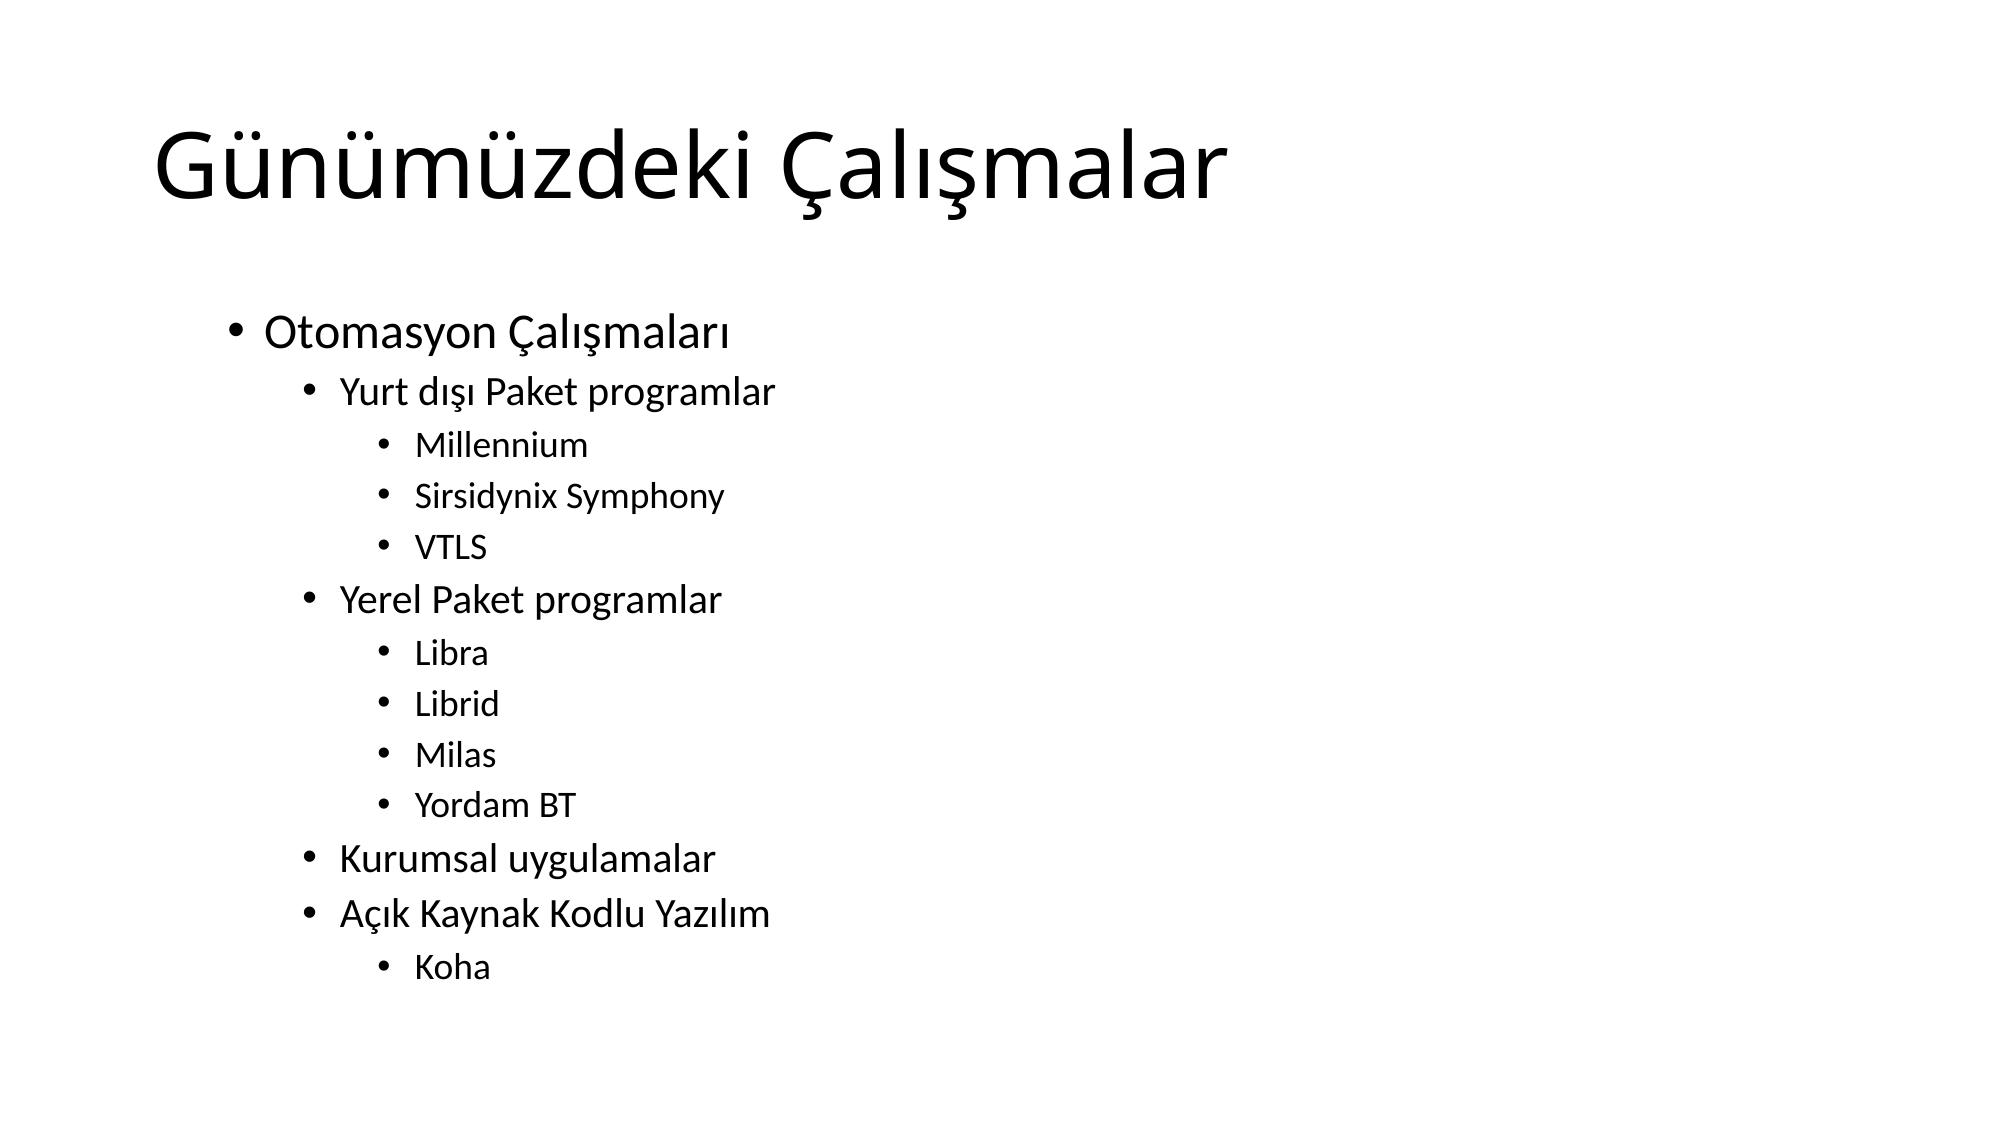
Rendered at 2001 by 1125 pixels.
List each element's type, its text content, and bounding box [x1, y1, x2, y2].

title Günümüzdeki Çalışmalar [137, 59, 1863, 278]
list Otomasyon Çalışmaları Yurt dışı Paket programlar Millennium Sirsidynix Symphony VTLS Yerel Paket programlar Libra Librid Milas Yordam BT Kurumsal uygulamalar Açık Kaynak Kodlu Yazılım Koha [137, 297, 1863, 1012]
